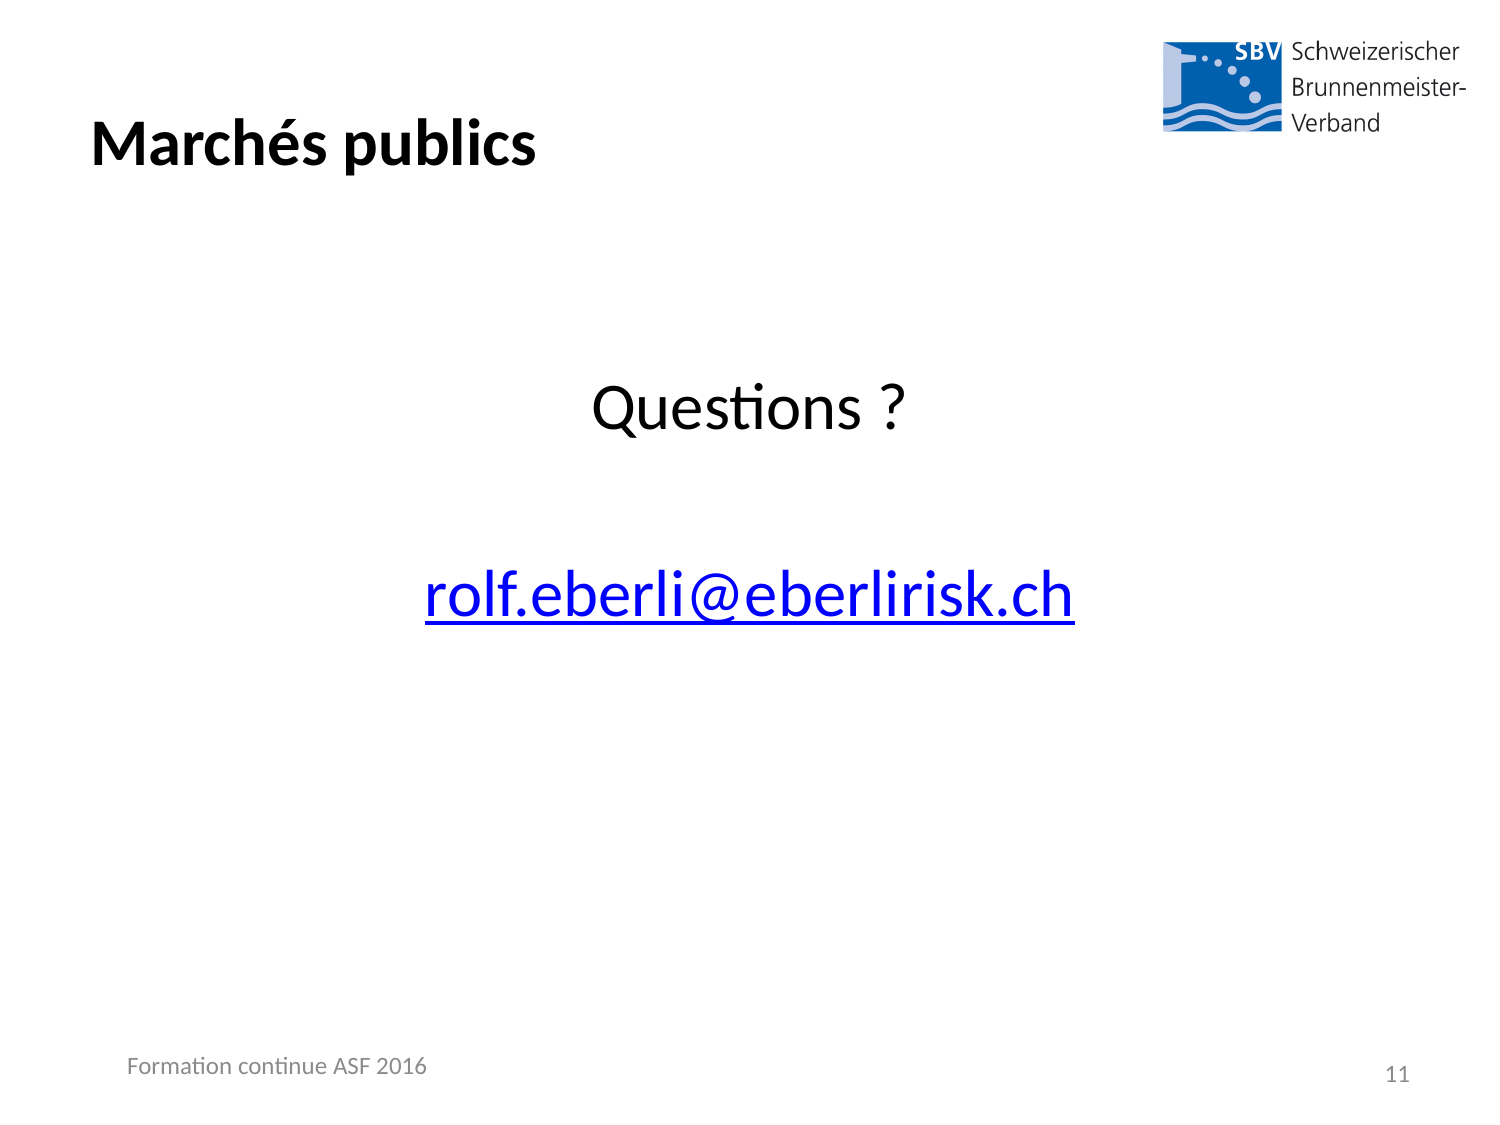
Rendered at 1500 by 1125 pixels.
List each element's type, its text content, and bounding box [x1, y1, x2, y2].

slide_number Formation continue ASF 2016 [112, 1035, 463, 1095]
list Questions ? rolf.eberli@eberlirisk.ch [75, 262, 1425, 1005]
slide_number 11 [1074, 1042, 1425, 1103]
title Marchés publics [75, 45, 1425, 233]
picture [1163, 35, 1471, 138]
